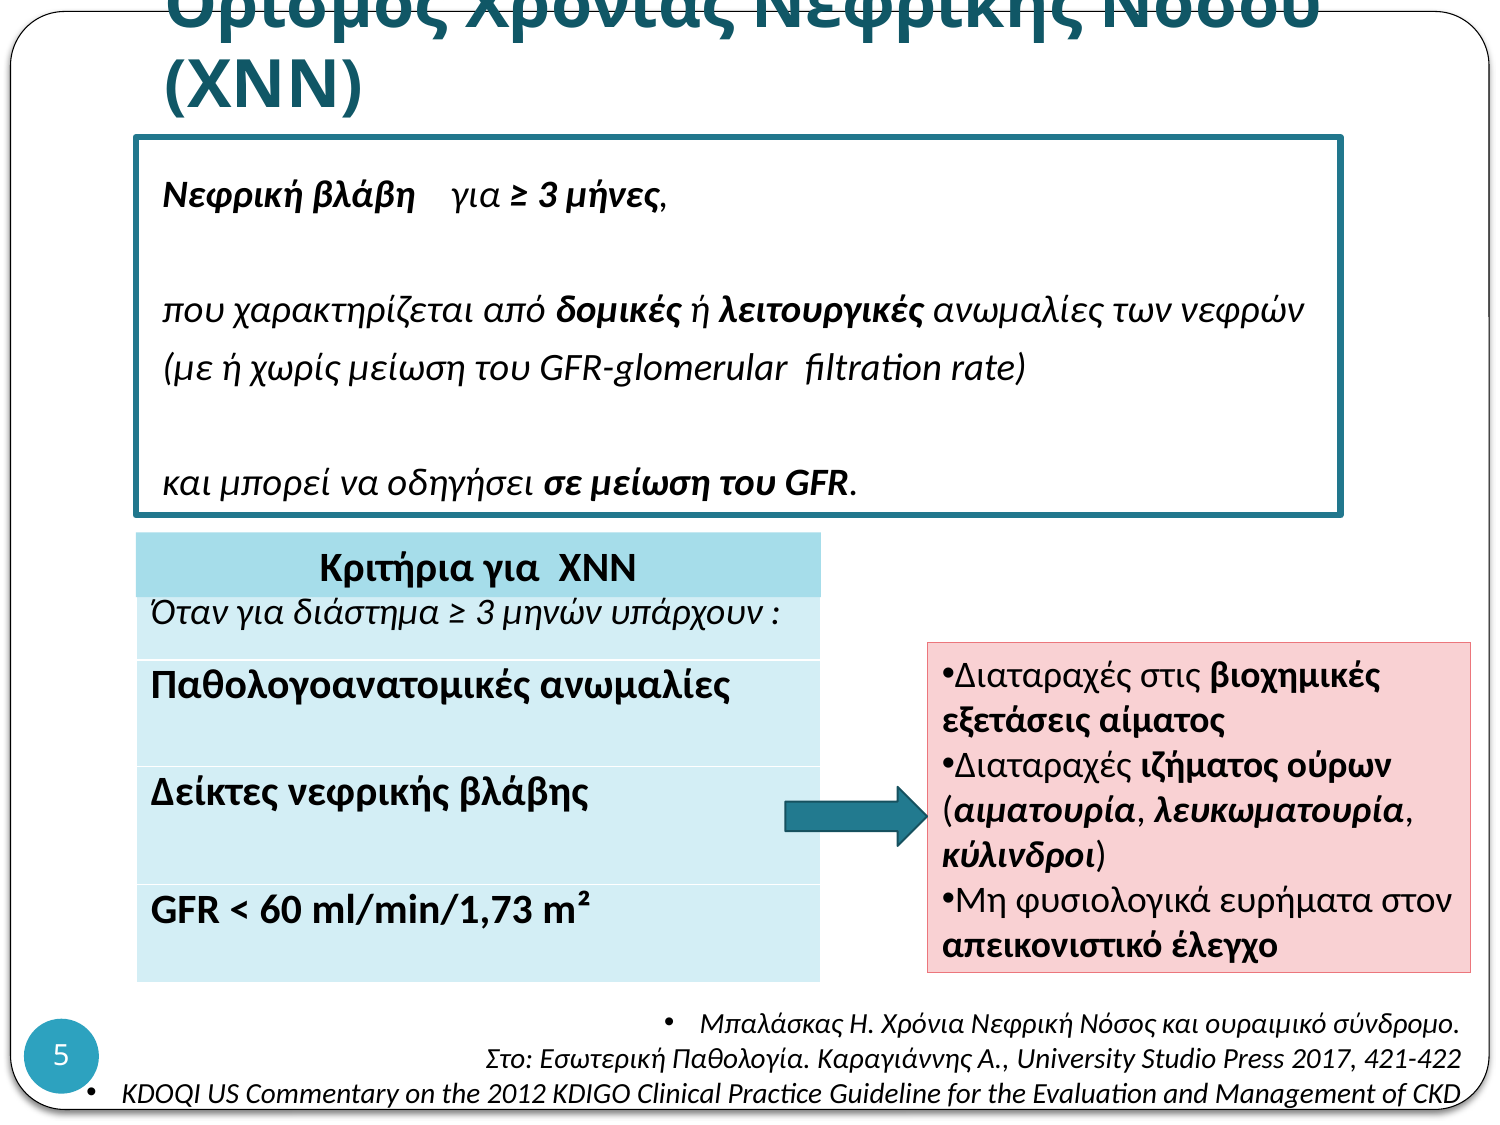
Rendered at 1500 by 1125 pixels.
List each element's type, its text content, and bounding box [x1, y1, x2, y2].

table_cell Δείκτες νεφρικής βλάβης [137, 767, 820, 884]
table_header Όταν για διάστημα ≥ 3 μηνών υπάρχουν : [137, 598, 820, 659]
list Νεφρική βλάβη για ≥ 3 μήνες, που χαρακτηρίζεται από δομικές ή λειτουργικές ανωμαλίες των νεφρών (με ή χωρίς μείωση του GFR-glomerular filtration rate) και μπορεί να οδηγήσει σε μείωση του GFR. [1342, 160, 1353, 516]
table_cell Παθολογοανατομικές ανωμαλίες [137, 661, 820, 766]
text_box Μπαλάσκας Η. Χρόνια Νεφρική Νόσος και ουραιμικό σύνδρομο. Στο: Εσωτερική Παθολογία. Καραγιάννης Α., University Studio Press 2017, 421-422 KDOQI US Commentary on the 2012 KDIGO Clinical Practice Guideline for the Evaluation and Management of CKD [5, 996, 1477, 1125]
text_box Διαταραχές στις βιοχημικές εξετάσεις αίματος Διαταραχές ιζήματος ούρων (αιματουρία, λευκωματουρία, κύλινδροι) Μη φυσιολογικά ευρήματα στον απεικονιστικό έλεγχο [927, 642, 1471, 973]
title Ορισμός Χρόνιας Νεφρικής Νόσου (ΧΝΝ) [150, 0, 1425, 136]
slide_number 5 [23, 1018, 99, 1094]
table_cell GFR < 60 ml/min/1,73 m² [137, 885, 820, 982]
text_box Κριτήρια για ΧΝΝ [135, 532, 821, 598]
text_box [135, 136, 1342, 516]
text_box [784, 785, 928, 847]
